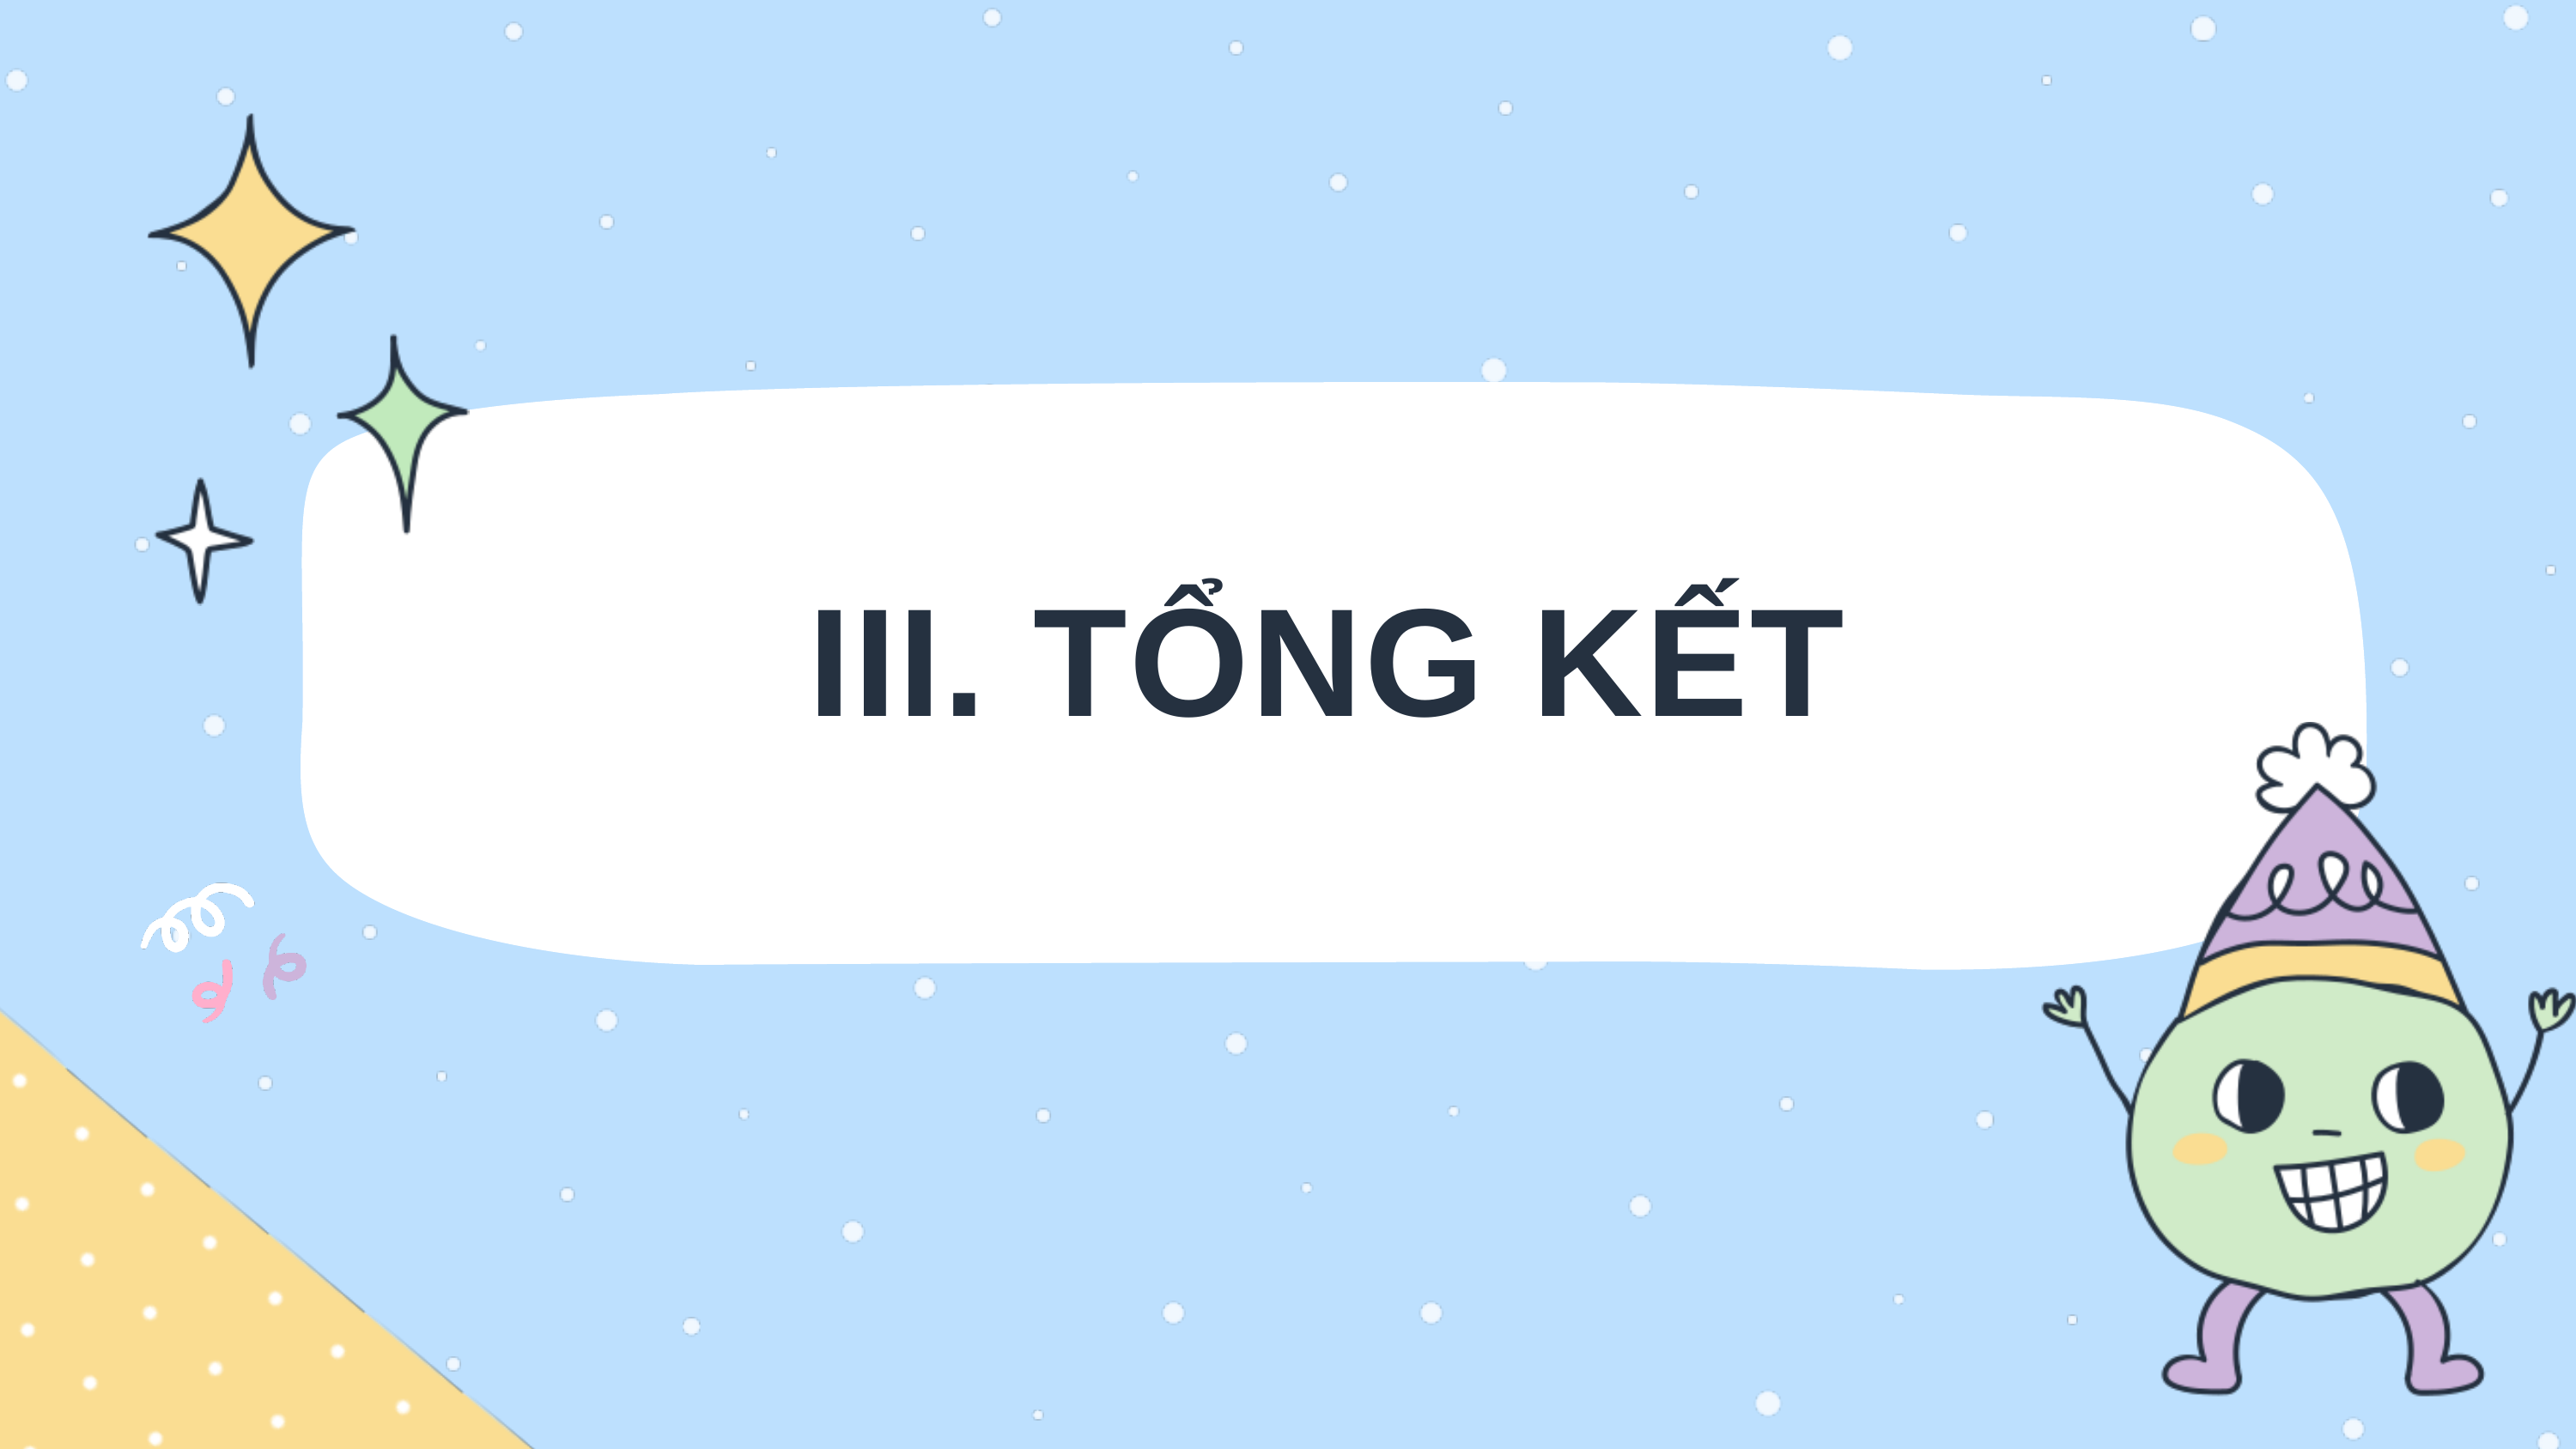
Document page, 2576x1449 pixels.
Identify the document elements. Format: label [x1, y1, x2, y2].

text_box [1039, 0, 1628, 1449]
picture [0, 0, 1039, 1449]
picture [1628, 0, 2576, 1449]
